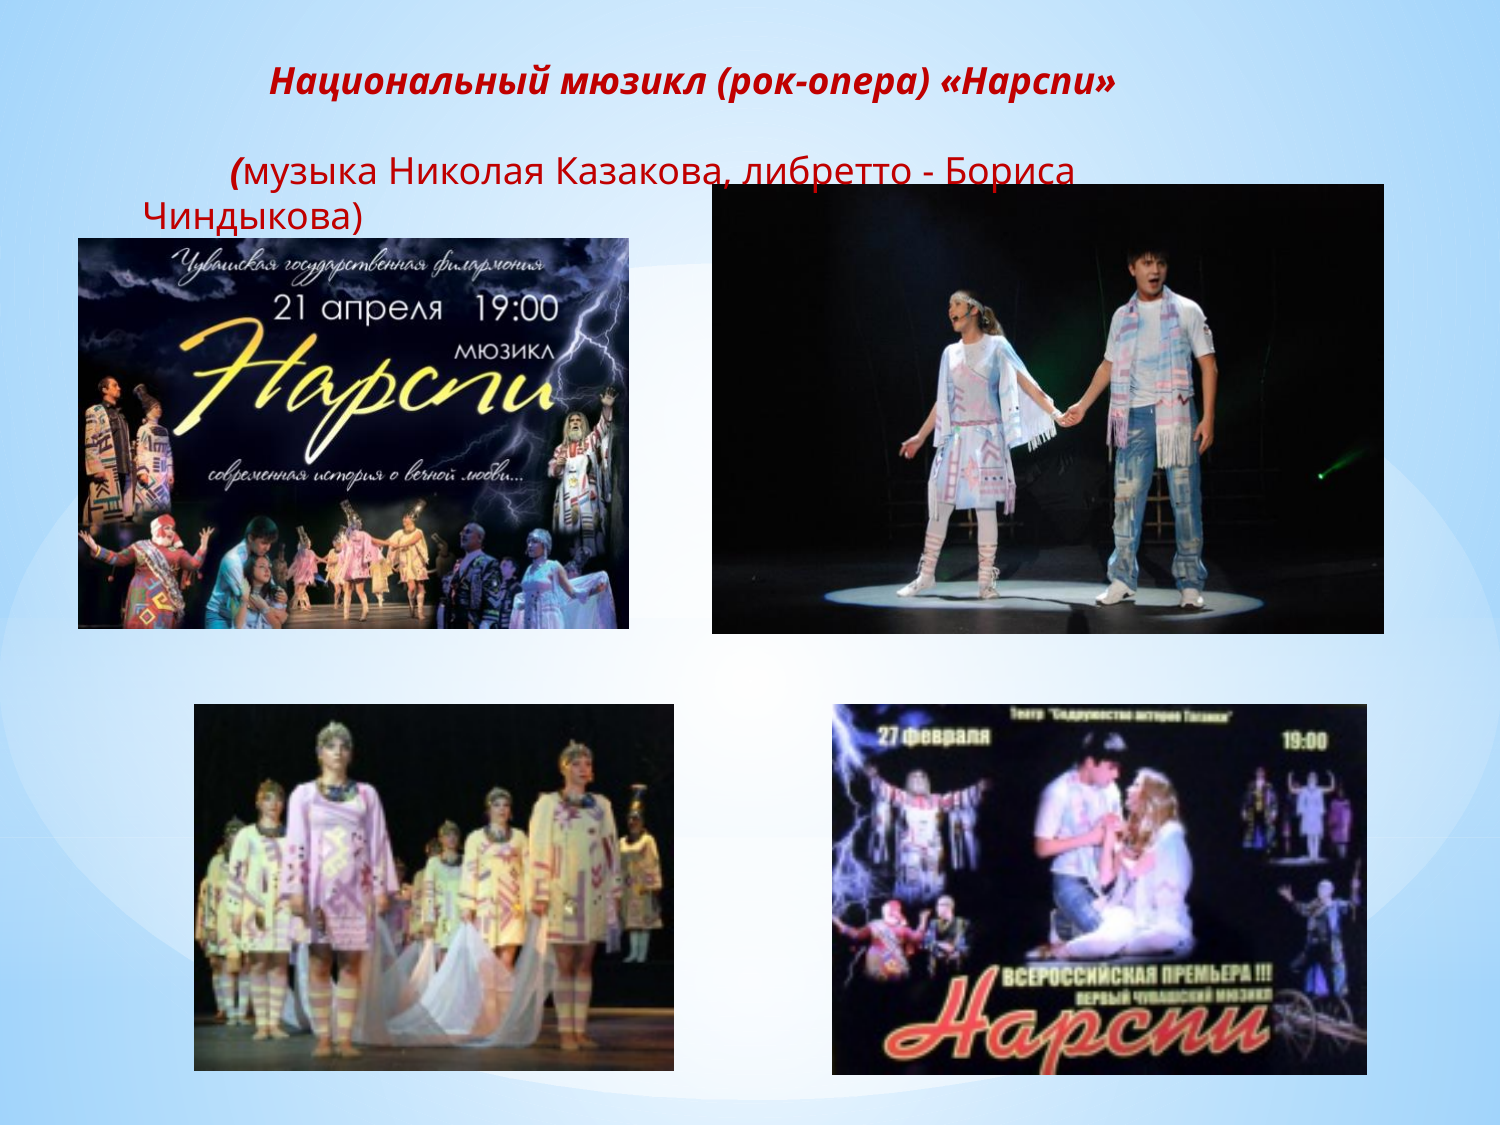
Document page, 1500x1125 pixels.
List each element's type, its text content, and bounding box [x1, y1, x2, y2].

picture [711, 184, 1384, 634]
picture [78, 238, 630, 629]
picture [832, 703, 1367, 1076]
picture [194, 703, 674, 1071]
text_box Национальный мюзикл (рок-опера) «Нарспи» (музыка Николая Казакова, либретто - Бориса Чиндыкова) [127, 49, 1309, 245]
